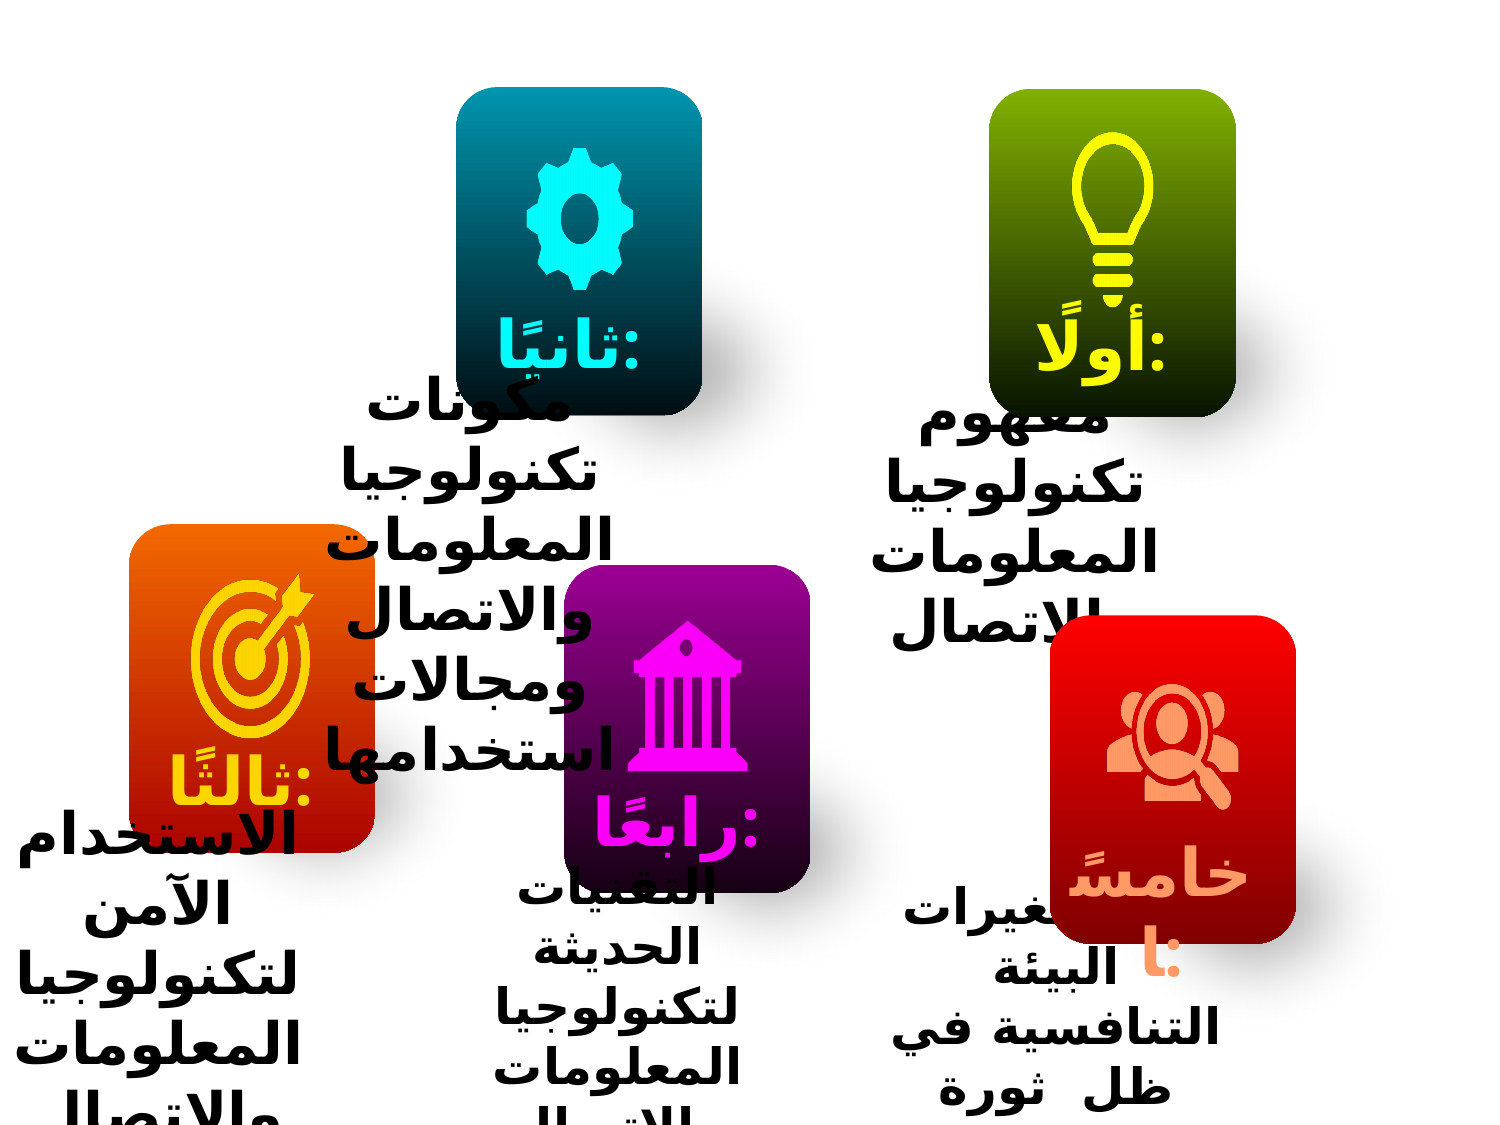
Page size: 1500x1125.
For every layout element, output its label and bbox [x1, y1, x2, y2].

text_box [0, 738, 387, 1087]
text_box [843, 304, 1187, 594]
text_box [855, 817, 1258, 1125]
text_box [455, 86, 703, 416]
text_box [128, 523, 376, 736]
text_box [1049, 615, 1297, 944]
text_box [409, 796, 826, 1045]
text_box [564, 564, 811, 795]
text_box [989, 88, 1236, 418]
text_box [269, 304, 672, 583]
